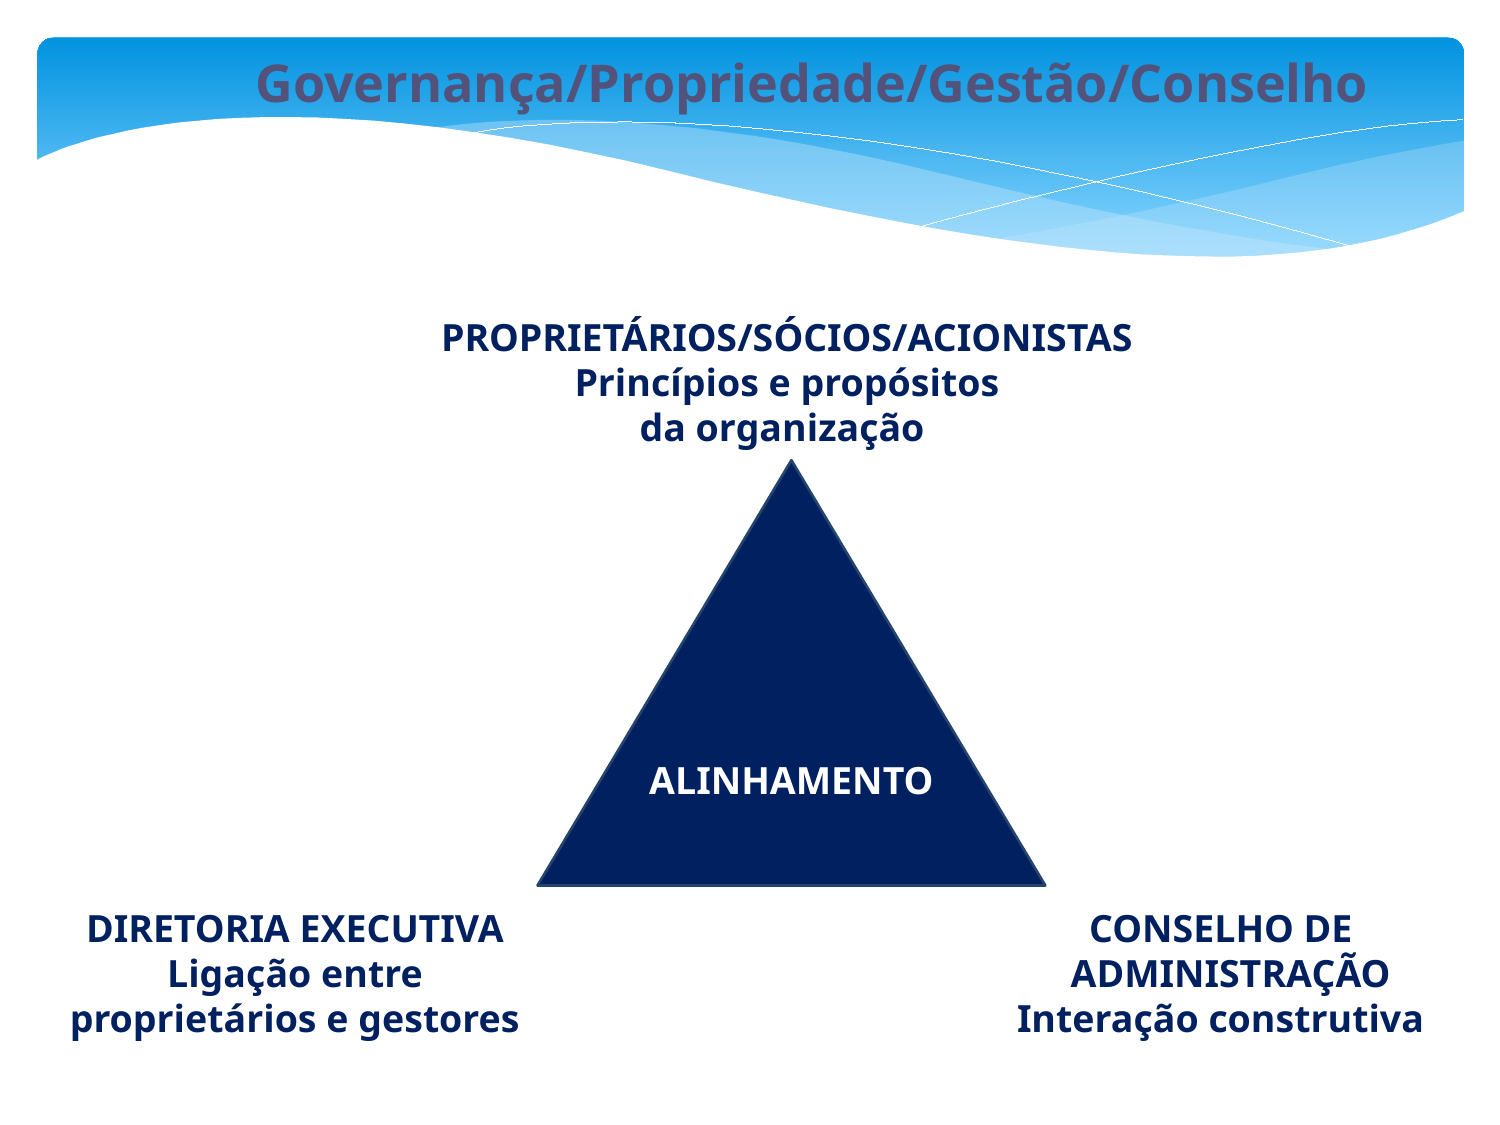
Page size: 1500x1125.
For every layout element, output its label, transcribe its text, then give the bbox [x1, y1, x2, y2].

text_box PROPRIETÁRIOS/SÓCIOS/ACIONISTAS Princípios e propósitos da organização [426, 306, 1148, 457]
text_box DIRETORIA EXECUTIVA Ligação entre proprietários e gestores [29, 897, 561, 1047]
text_box Governança/Propriedade/Gestão/Conselho [135, 42, 1489, 121]
text_box ALINHAMENTO [536, 458, 1047, 887]
text_box CONSELHO DE ADMINISTRAÇÃO Interação construtiva [1002, 897, 1440, 1047]
